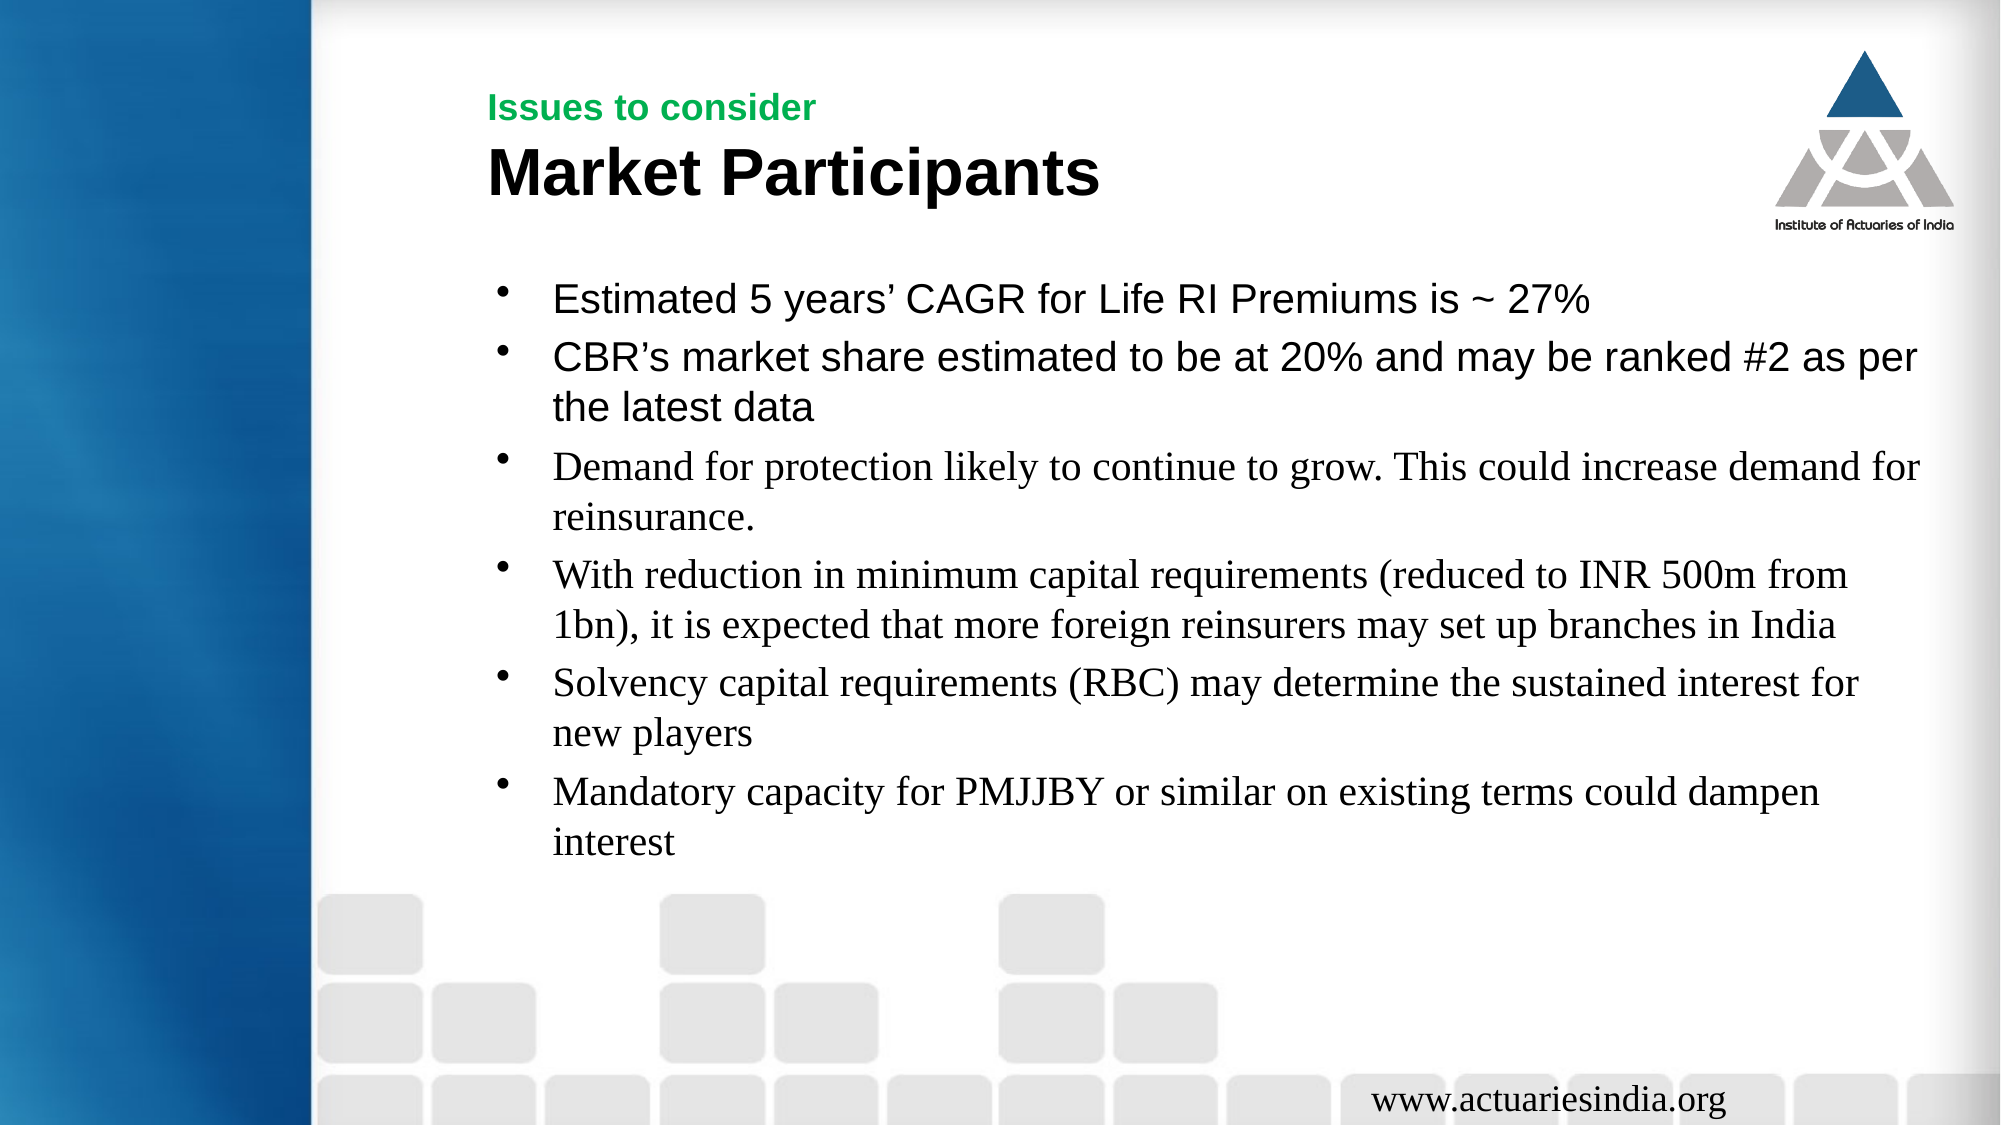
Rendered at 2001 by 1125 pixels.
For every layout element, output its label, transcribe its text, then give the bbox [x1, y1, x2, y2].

text_box Estimated 5 years’ CAGR for Life RI Premiums is ~ 27% CBR’s market share estimated to be at 20% and may be ranked #2 as per the latest data Demand for protection likely to continue to grow. This could increase demand for reinsurance. With reduction in minimum capital requirements (reduced to INR 500m from 1bn), it is expected that more foreign reinsurers may set up branches in India Solvency capital requirements (RBC) may determine the sustained interest for new players Mandatory capacity for PMJJBY or similar on existing terms could dampen interest [481, 264, 1954, 1067]
picture [0, 0, 2001, 1125]
text_box www.actuariesindia.org [1356, 1066, 1832, 1125]
text_box Issues to consider Market Participants [472, 75, 1475, 205]
